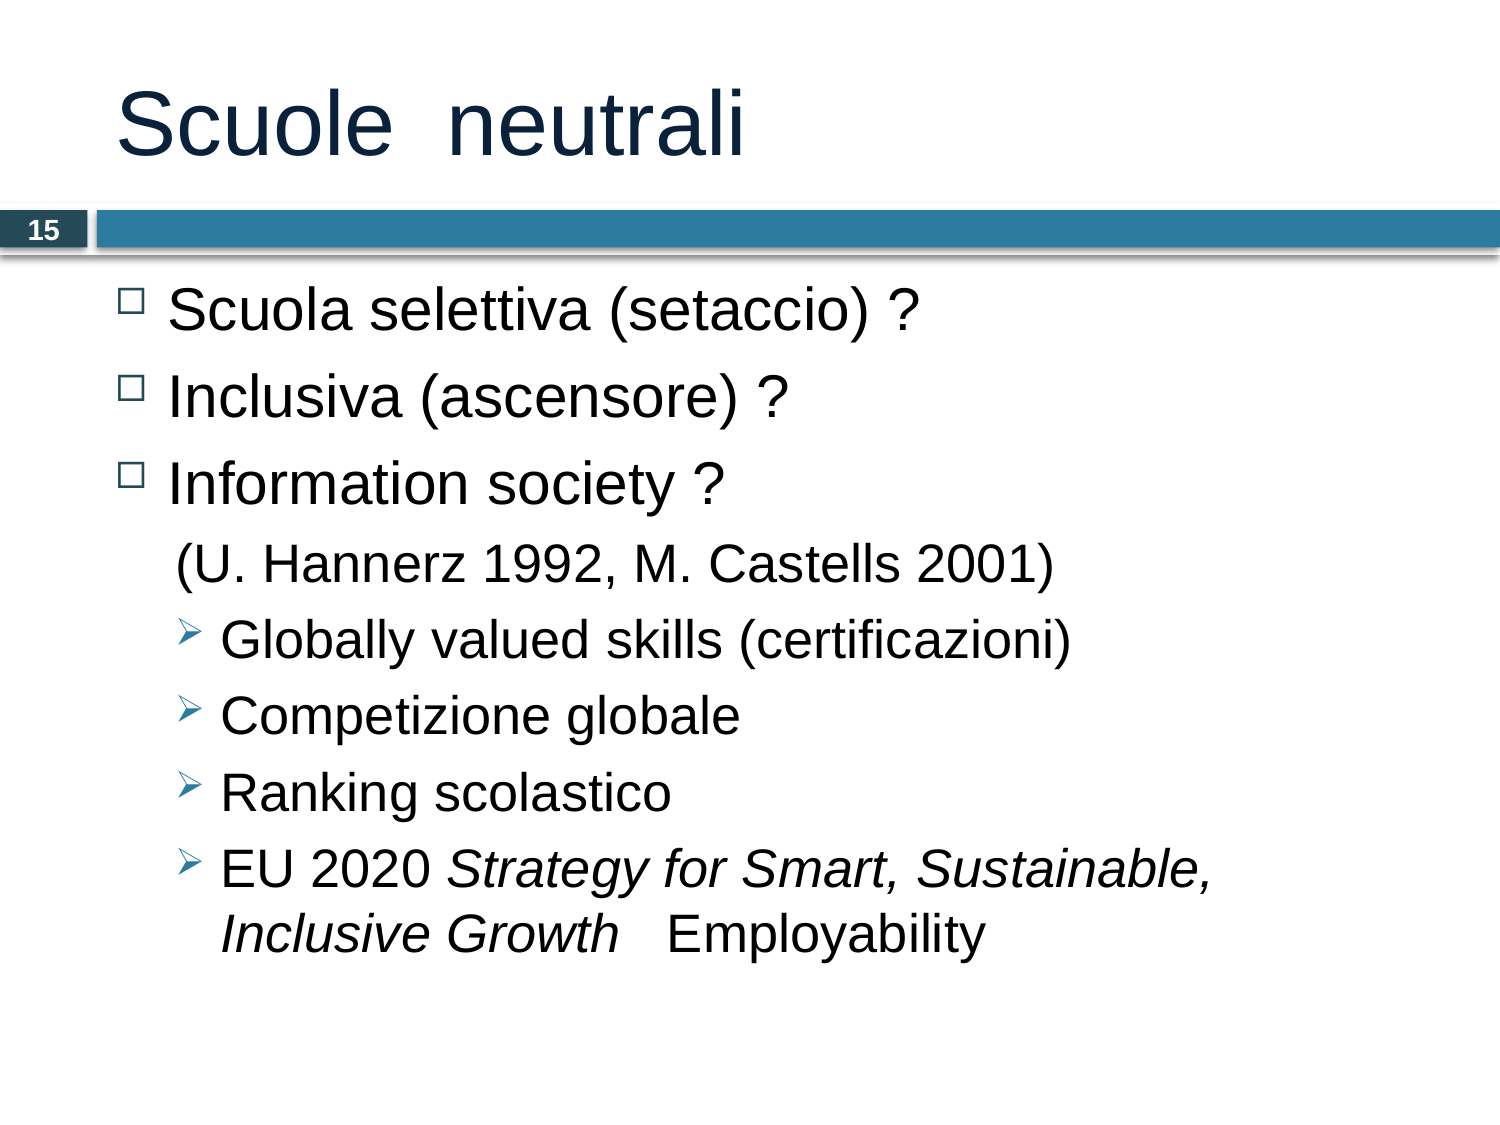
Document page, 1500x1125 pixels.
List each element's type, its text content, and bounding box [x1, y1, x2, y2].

slide_number 15 [0, 208, 88, 249]
